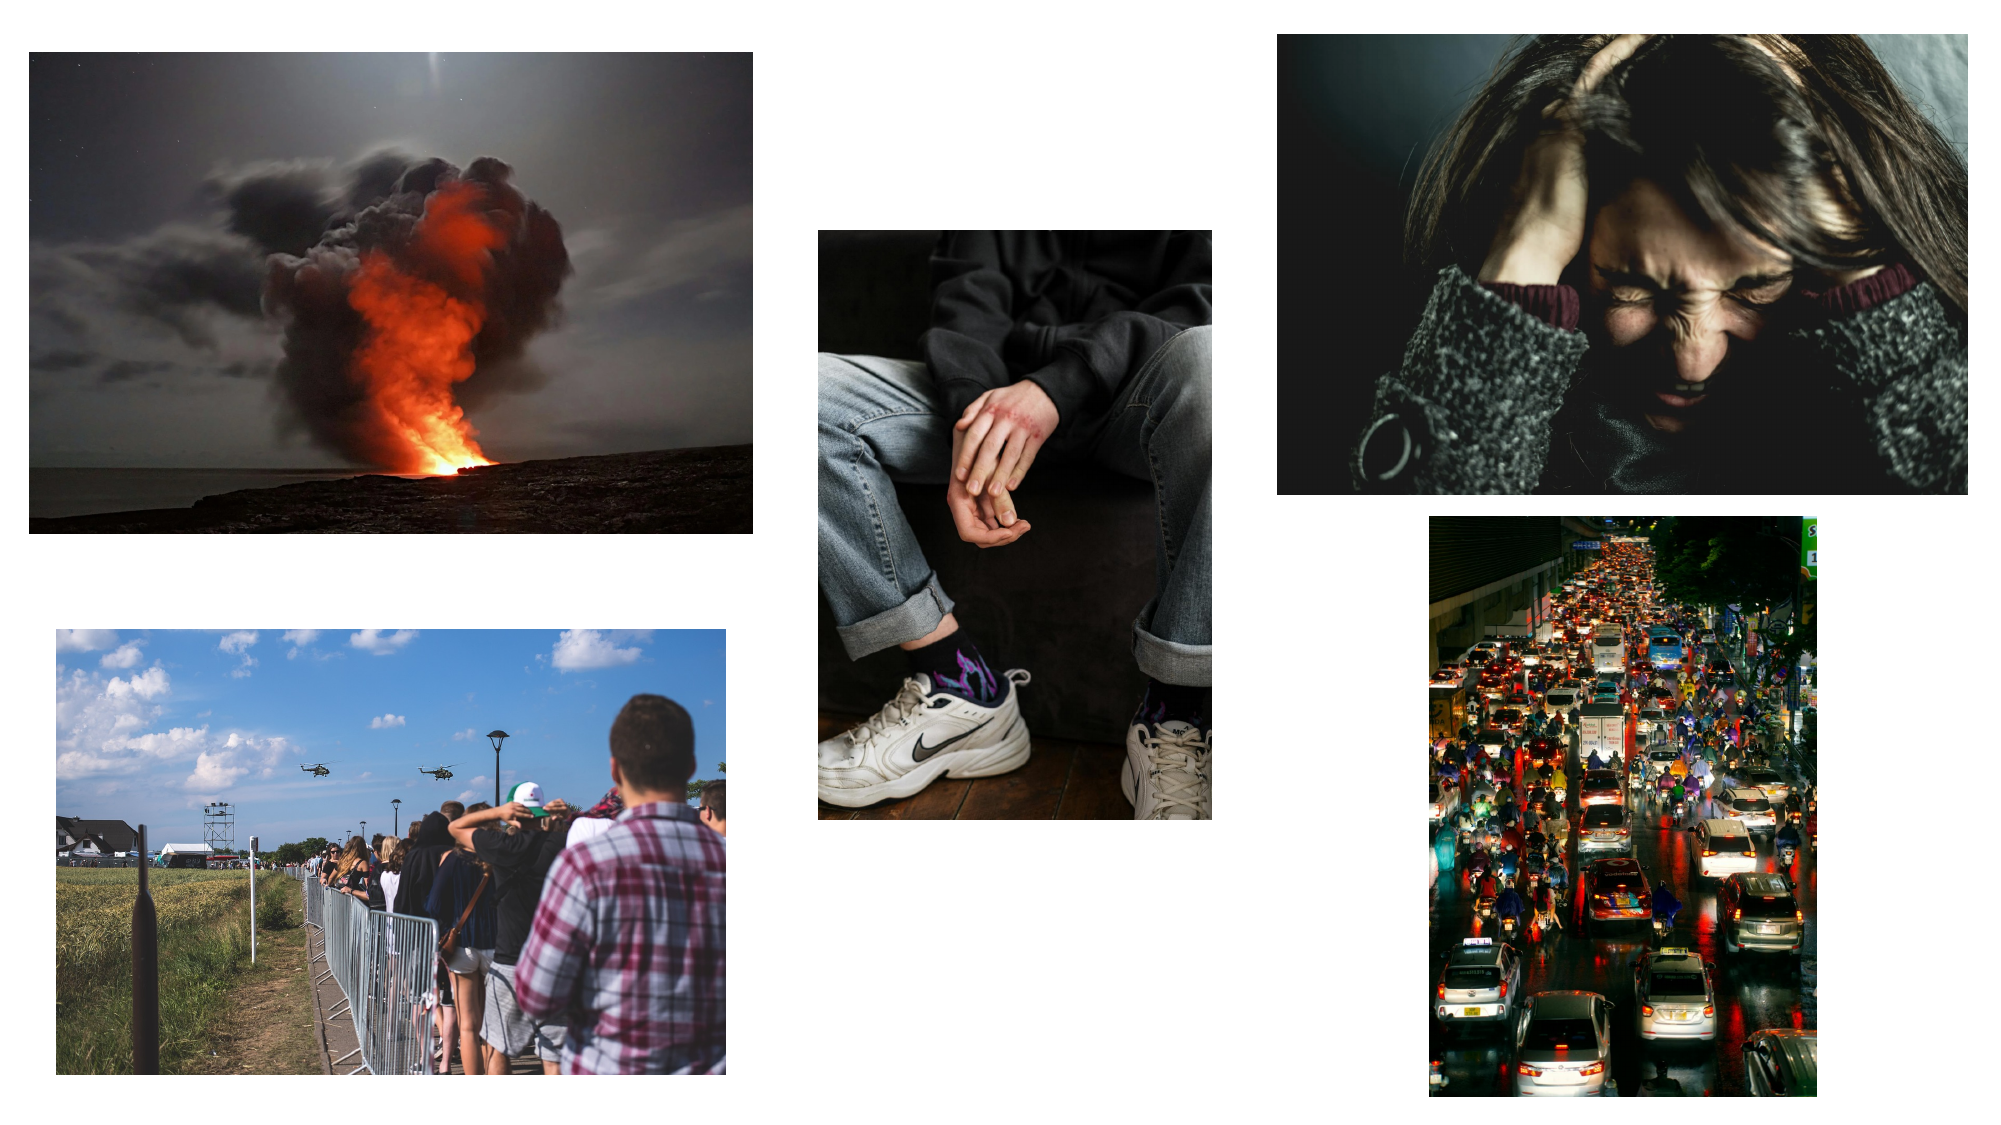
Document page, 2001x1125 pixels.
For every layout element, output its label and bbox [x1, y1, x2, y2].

picture [818, 229, 1213, 820]
picture [56, 628, 726, 1076]
picture [29, 52, 754, 535]
picture [1429, 516, 1817, 1097]
picture [1277, 33, 1969, 495]
